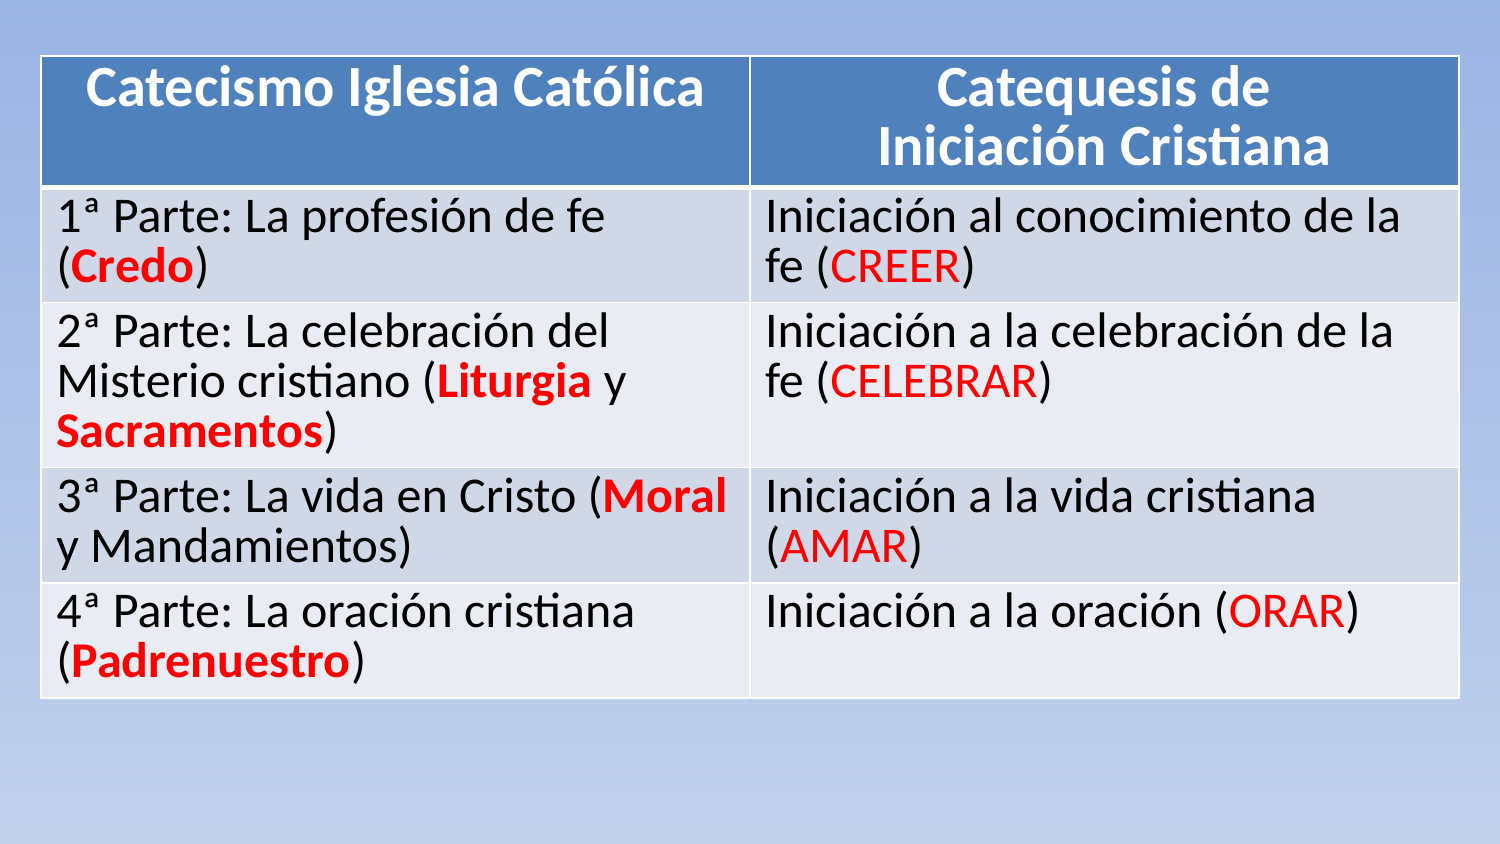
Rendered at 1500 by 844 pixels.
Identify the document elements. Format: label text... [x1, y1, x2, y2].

table_cell Iniciación al conocimiento de la fe (CREER) [751, 190, 1458, 302]
table_cell 4ª Parte: La oración cristiana (Padrenuestro) [42, 584, 749, 697]
table_cell 2ª Parte: La celebración del Misterio cristiano (Liturgia y Sacramentos) [42, 303, 749, 467]
table_cell Iniciación a la celebración de la fe (CELEBRAR) [751, 303, 1458, 467]
table_header Catecismo Iglesia Católica [42, 57, 749, 185]
table_header Catequesis de Iniciación Cristiana [751, 57, 1458, 185]
table_cell Iniciación a la oración (ORAR) [751, 584, 1458, 697]
table_cell 1ª Parte: La profesión de fe (Credo) [42, 190, 749, 302]
table_cell 3ª Parte: La vida en Cristo (Moral y Mandamientos) [42, 468, 749, 582]
table_cell Iniciación a la vida cristiana (AMAR) [751, 468, 1458, 582]
